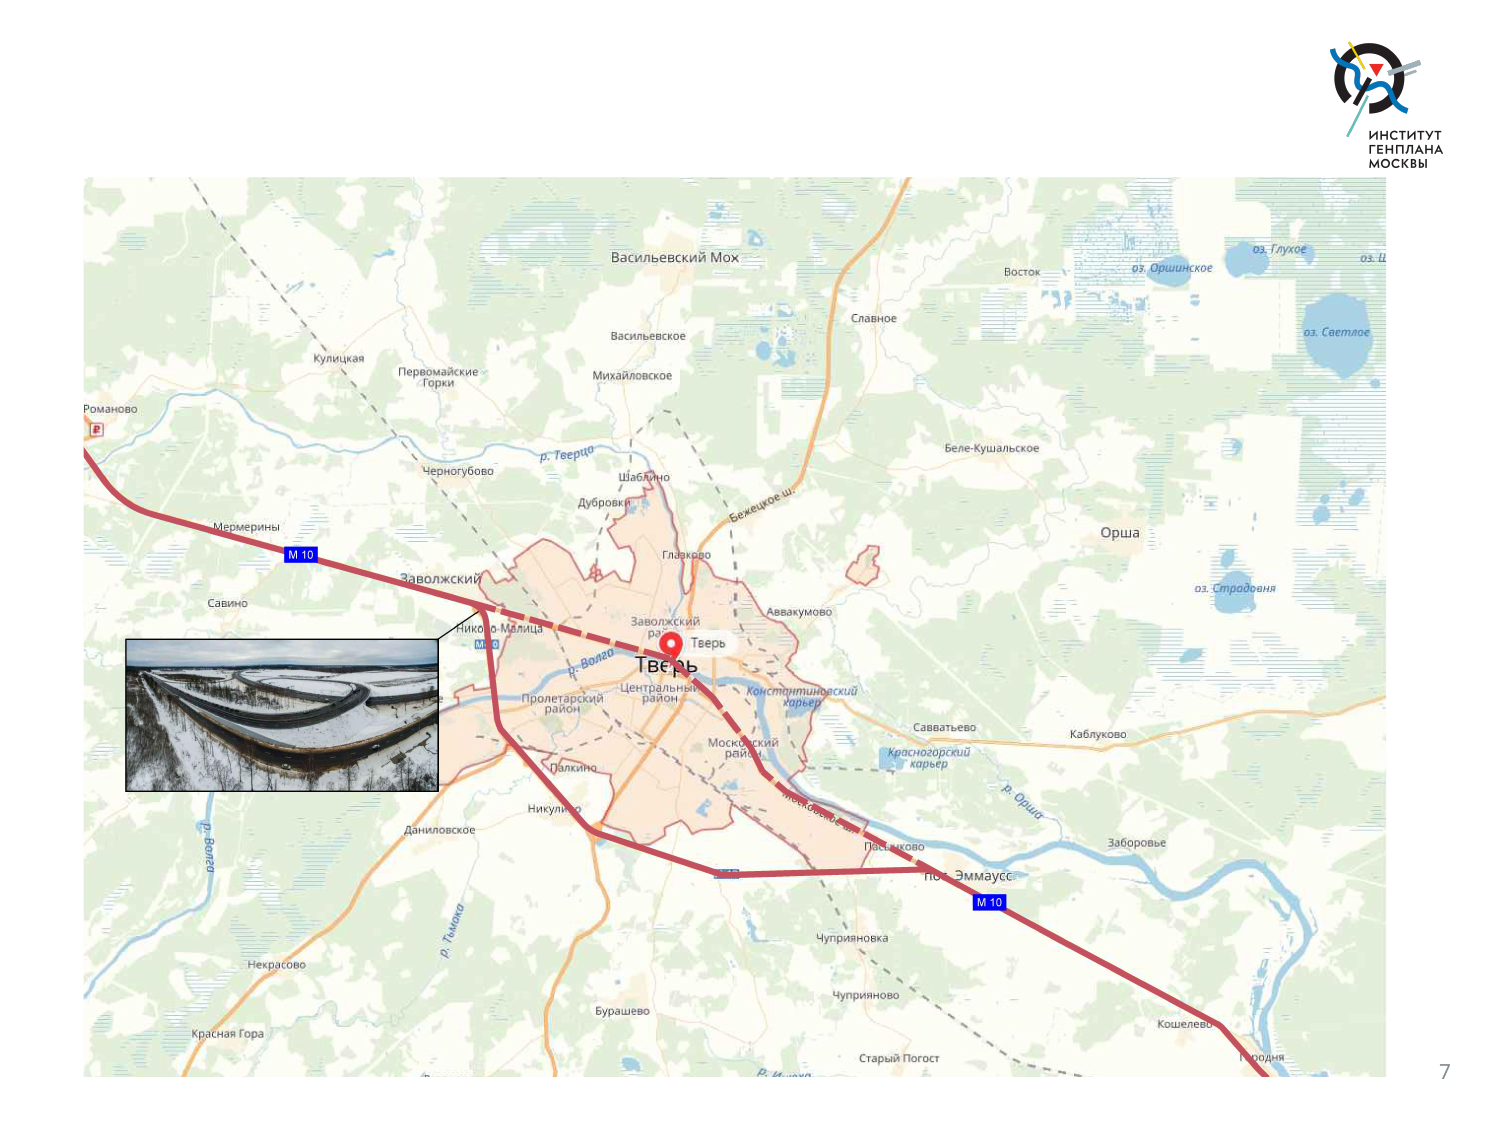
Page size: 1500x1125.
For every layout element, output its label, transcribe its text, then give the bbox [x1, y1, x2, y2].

picture [1326, 37, 1447, 172]
picture [83, 176, 1387, 1078]
slide_number 7 [1250, 1042, 1466, 1103]
